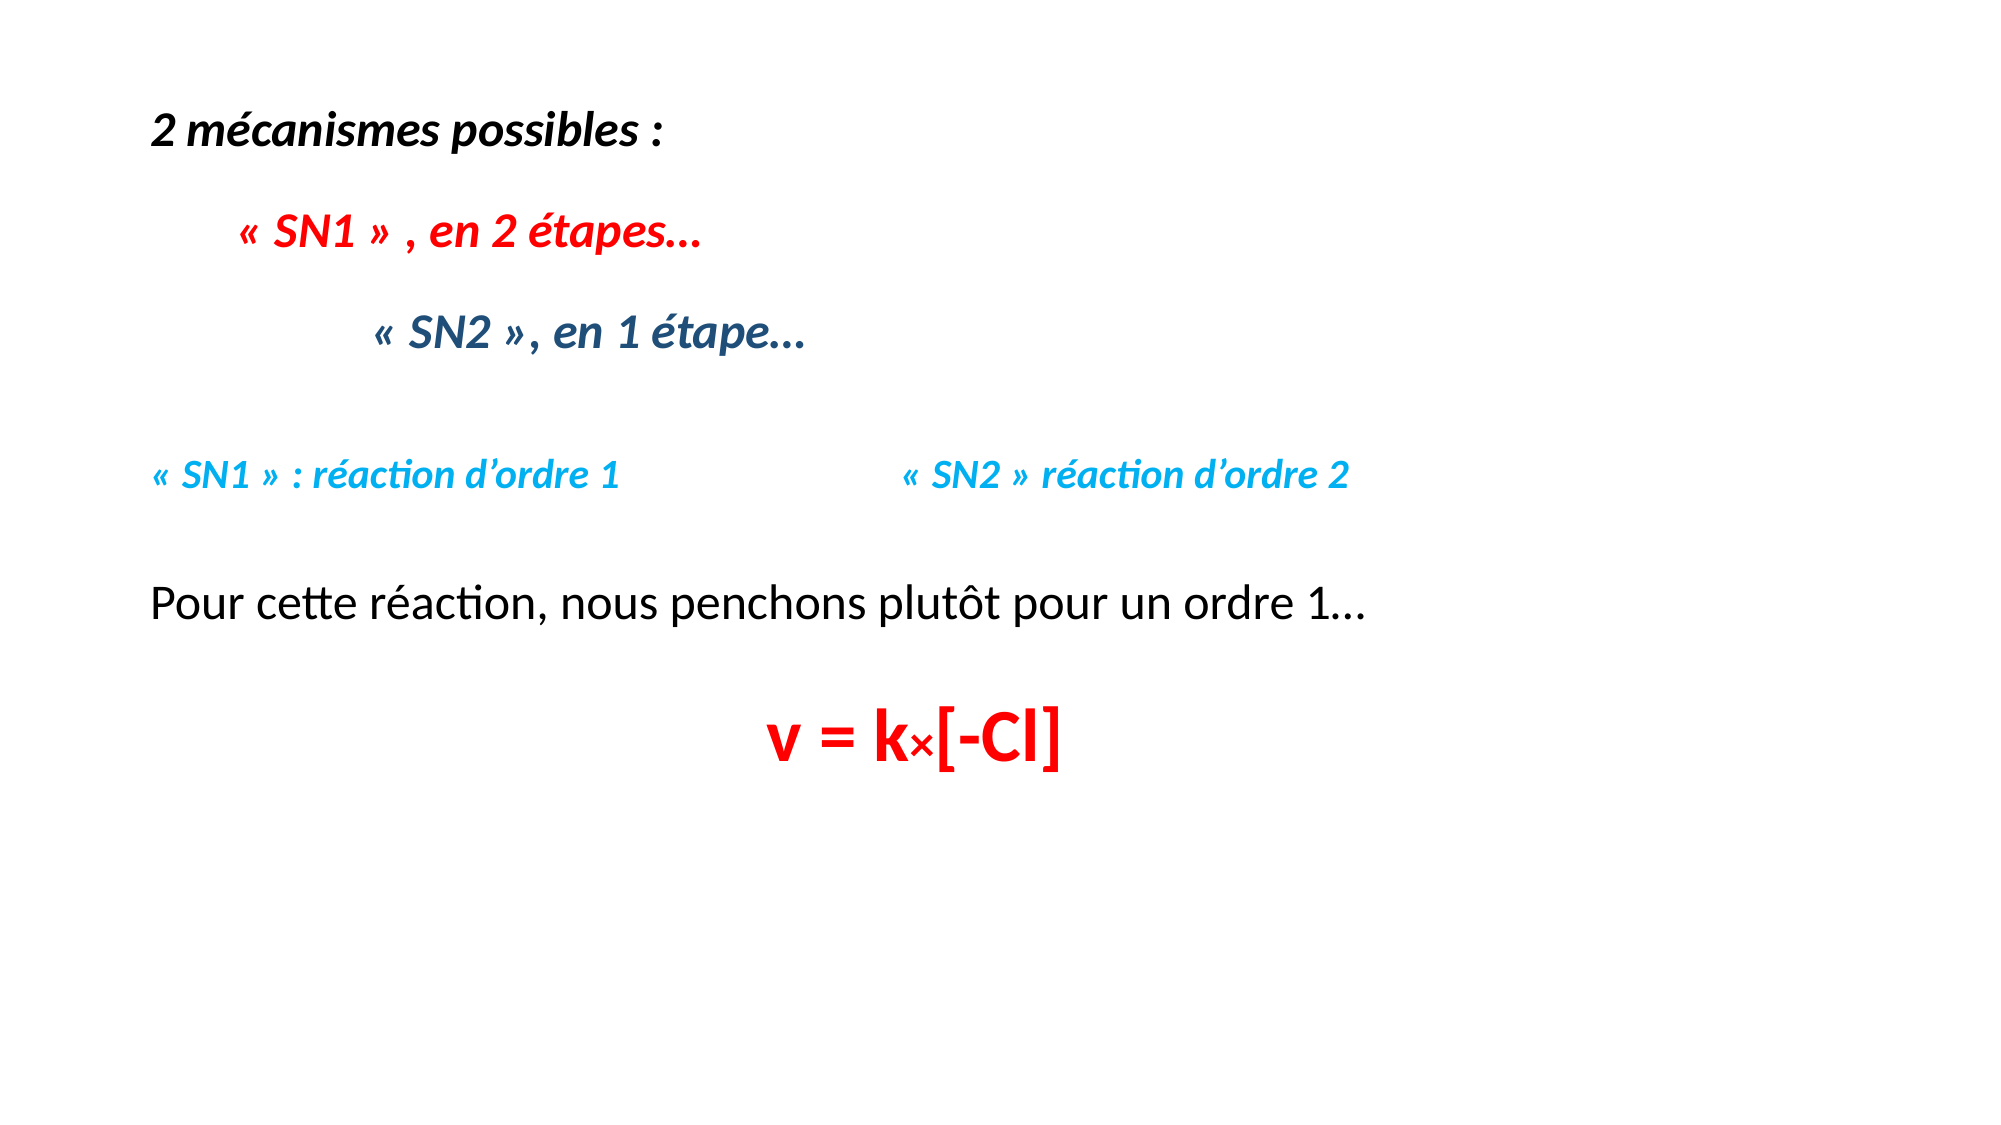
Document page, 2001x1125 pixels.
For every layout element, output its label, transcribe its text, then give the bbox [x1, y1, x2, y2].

text_box « SN1 » , en 2 étapes… [221, 190, 1471, 265]
text_box Pour cette réaction, nous penchons plutôt pour un ordre 1… [135, 561, 1437, 637]
text_box 2 mécanismes possibles : [135, 88, 1040, 164]
text_box « SN2 », en 1 étape… [356, 291, 1314, 367]
text_box « SN1 » : réaction d’ordre 1 « SN2 » réaction d’ordre 2 [135, 439, 1576, 505]
